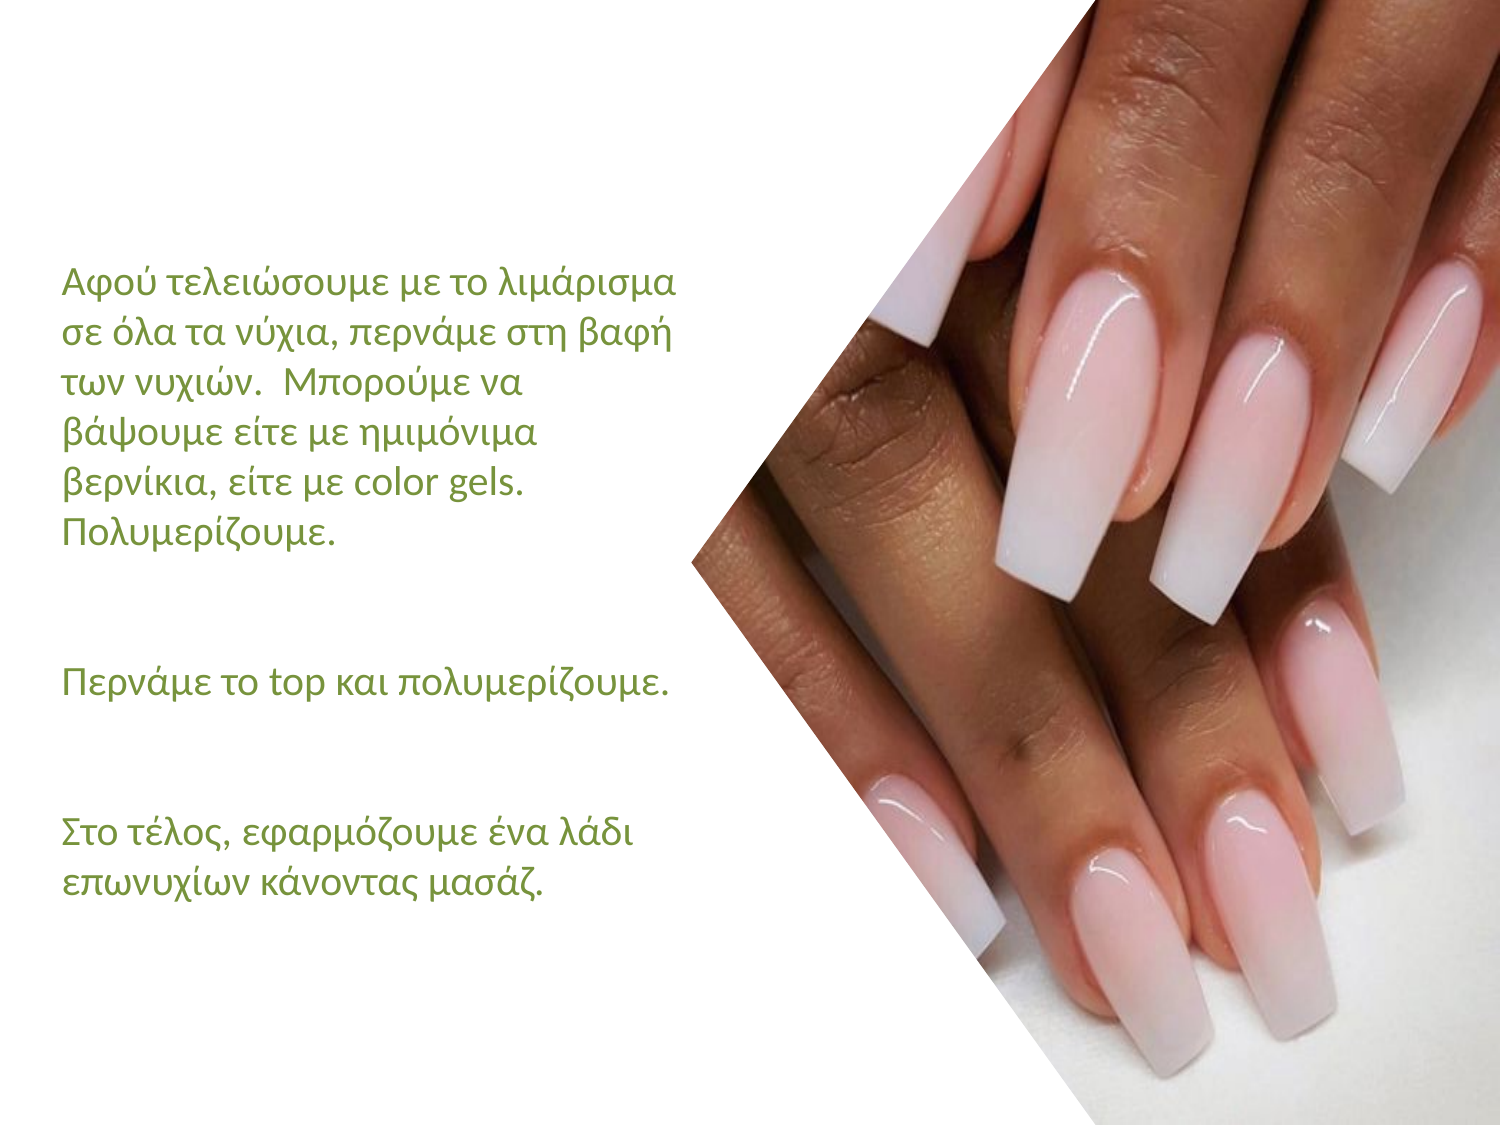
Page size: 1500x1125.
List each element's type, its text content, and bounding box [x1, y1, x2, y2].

picture [691, 0, 1500, 1125]
text_box Αφού τελειώσουμε με το λιμάρισμα σε όλα τα νύχια, περνάμε στη βαφή των νυχιών. Μπορούμε να βάψουμε είτε με ημιμόνιμα βερνίκια, είτε με color gels. Πολυμερίζουμε. Περνάμε το top και πολυμερίζουμε. Στο τέλος, εφαρμόζουμε ένα λάδι επωνυχίων κάνοντας μασάζ. [46, 246, 686, 912]
